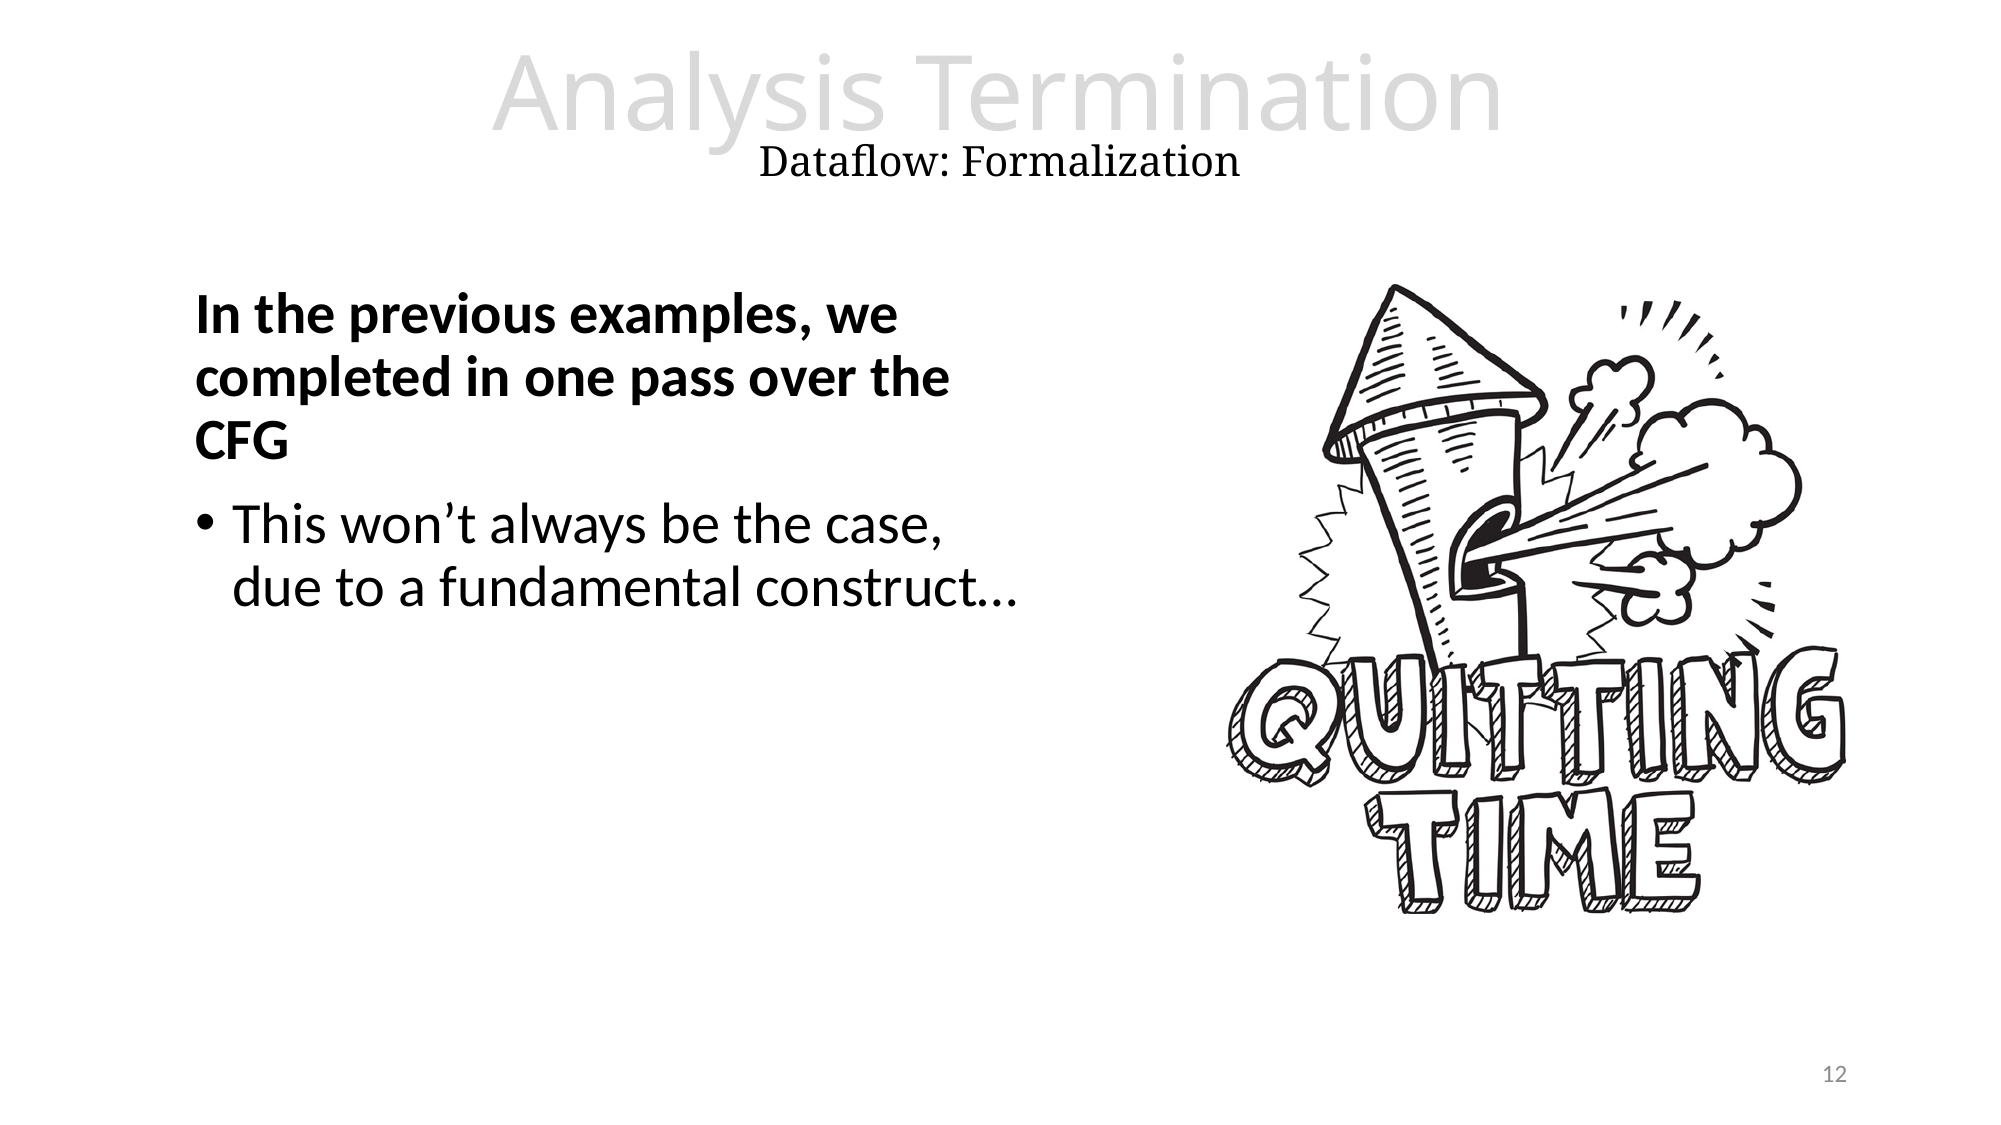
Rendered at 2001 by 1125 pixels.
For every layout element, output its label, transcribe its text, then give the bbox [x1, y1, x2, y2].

picture [1226, 284, 1863, 914]
title Analysis Termination Dataflow: Formalization [249, 13, 1750, 231]
list In the previous examples, we completed in one pass over the CFG This won’t always be the case, due to a fundamental construct… [179, 276, 1038, 990]
slide_number 12 [1412, 1042, 1863, 1103]
